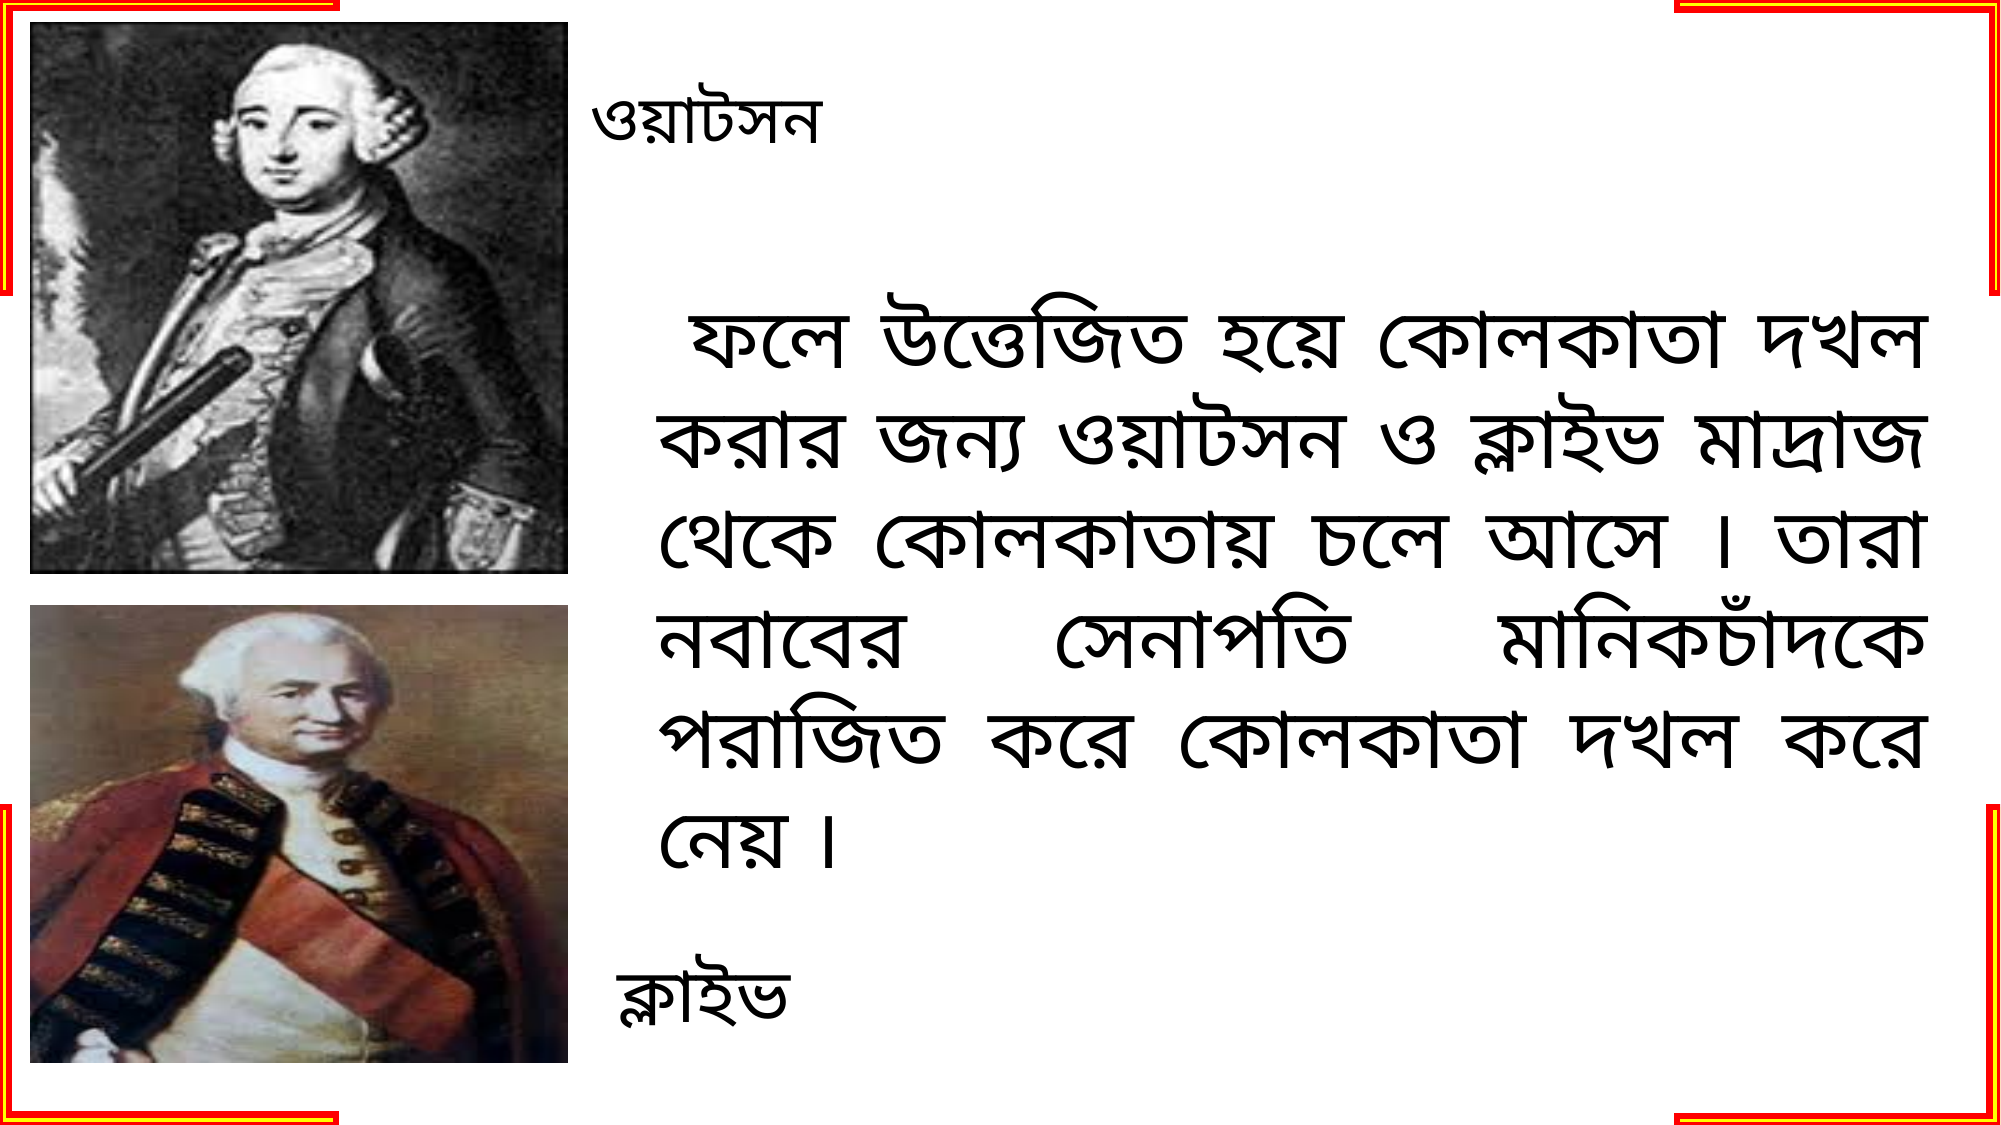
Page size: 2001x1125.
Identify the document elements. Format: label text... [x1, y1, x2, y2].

text_box ক্লাইভ [582, 939, 825, 1045]
text_box ফলে উত্তেজিত হয়ে কোলকাতা দখল করার জন্য ওয়াটসন ও ক্লাইভ মাদ্রাজ থেকে কোলকাতায় চলে আসে । তারা নবাবের সেনাপতি মানিকচাঁদকে পরাজিত করে কোলকাতা দখল করে নেয় । [642, 277, 1943, 943]
text_box ওয়াটসন [575, 69, 838, 165]
picture [29, 605, 568, 1063]
picture [29, 22, 568, 574]
